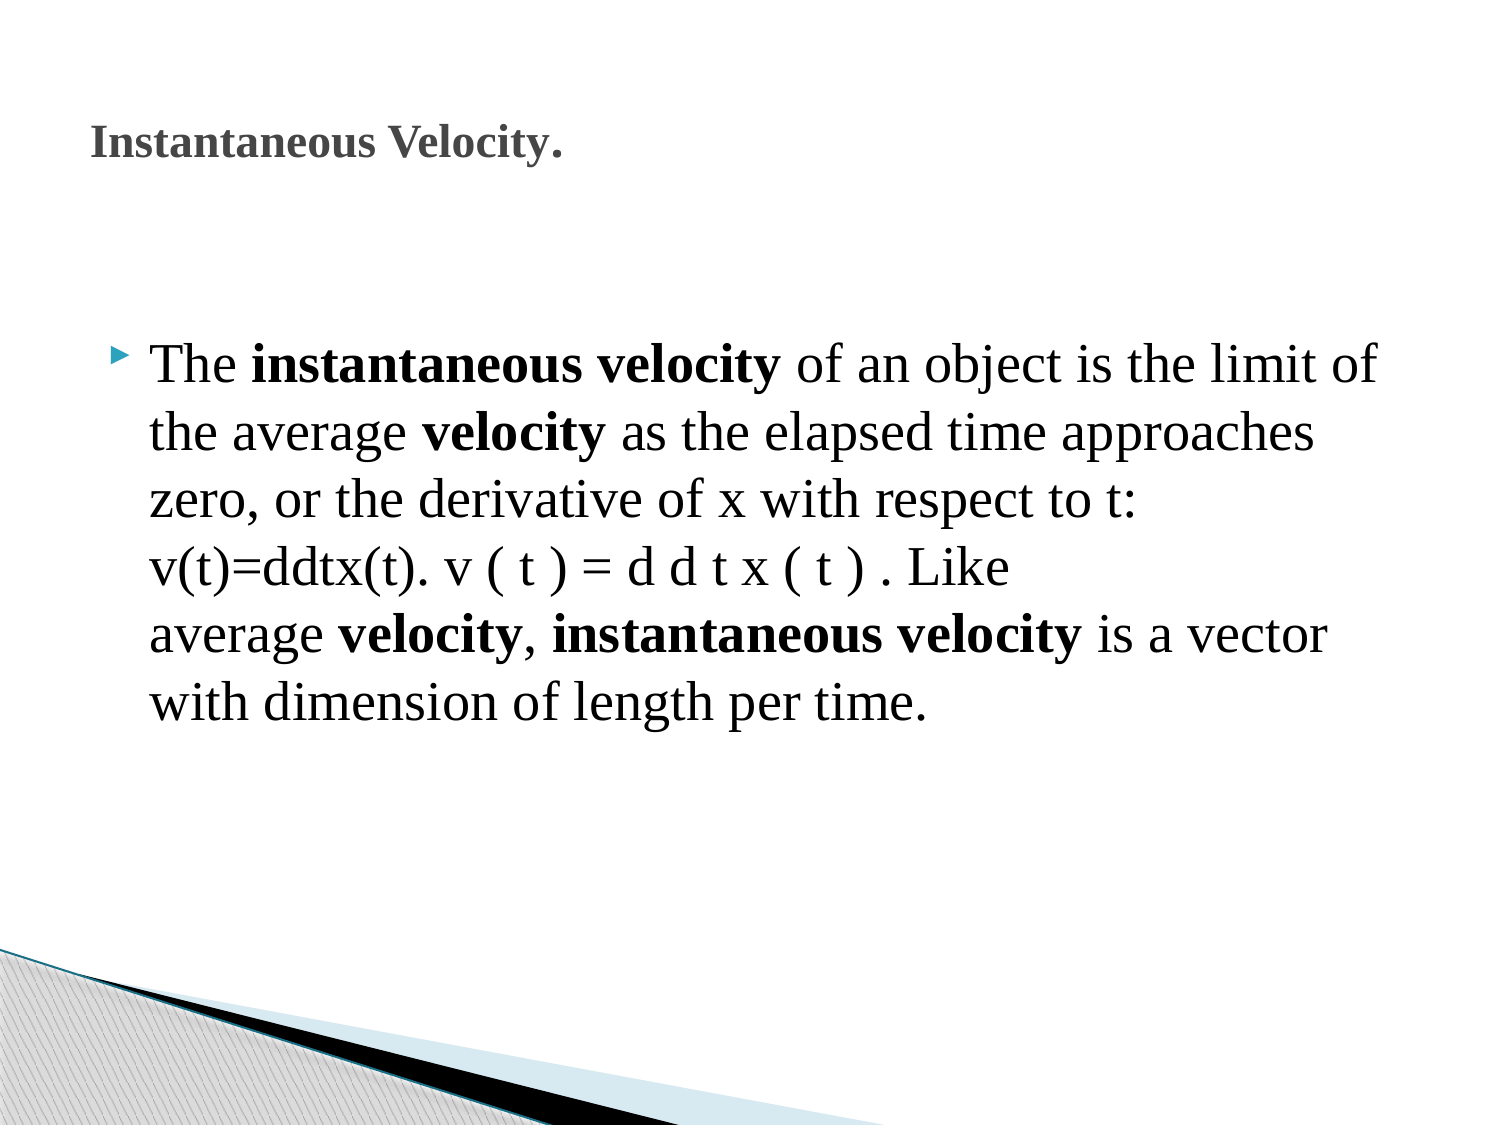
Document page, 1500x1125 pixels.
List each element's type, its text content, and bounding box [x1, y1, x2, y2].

title Instantaneous Velocity. [75, 45, 1425, 233]
list The instantaneous velocity of an object is the limit of the average velocity as the elapsed time approaches zero, or the derivative of x with respect to t: v(t)=ddtx(t). v ( t ) = d d t x ( t ) . Like average velocity, instantaneous velocity is a vector with dimension of length per time. [75, 243, 1425, 986]
